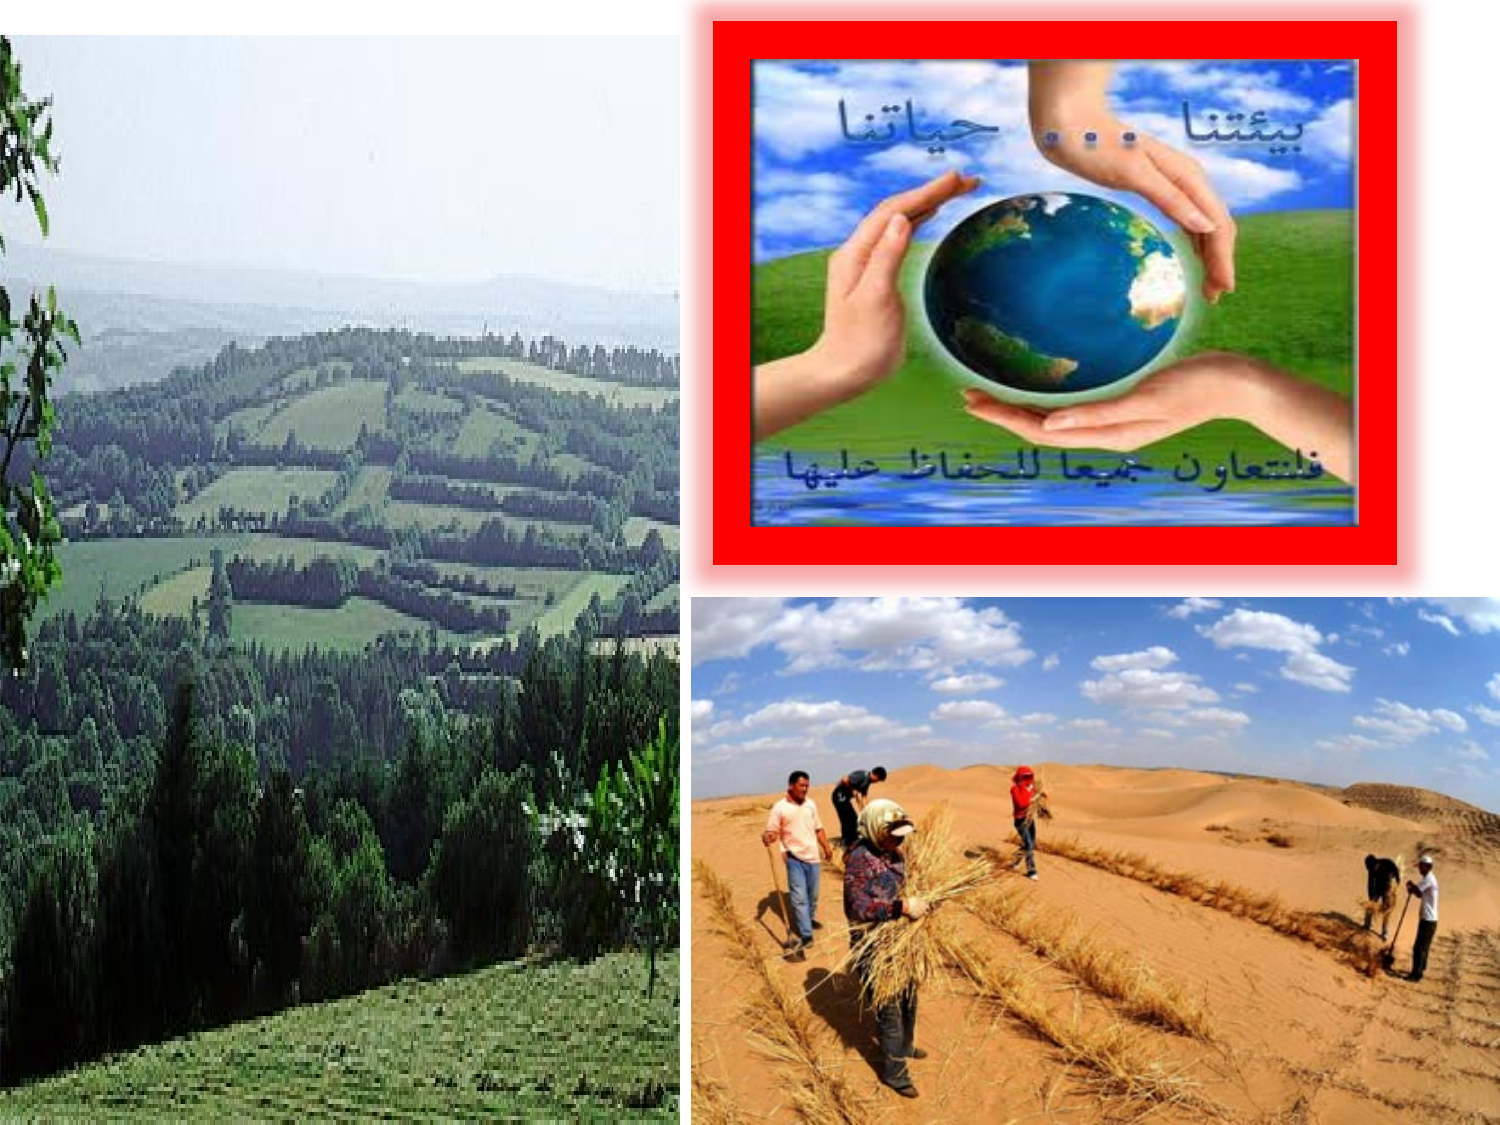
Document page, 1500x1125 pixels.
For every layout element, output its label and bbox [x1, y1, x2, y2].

picture [749, 58, 1360, 528]
picture [0, 34, 680, 1125]
picture [691, 597, 1500, 1125]
